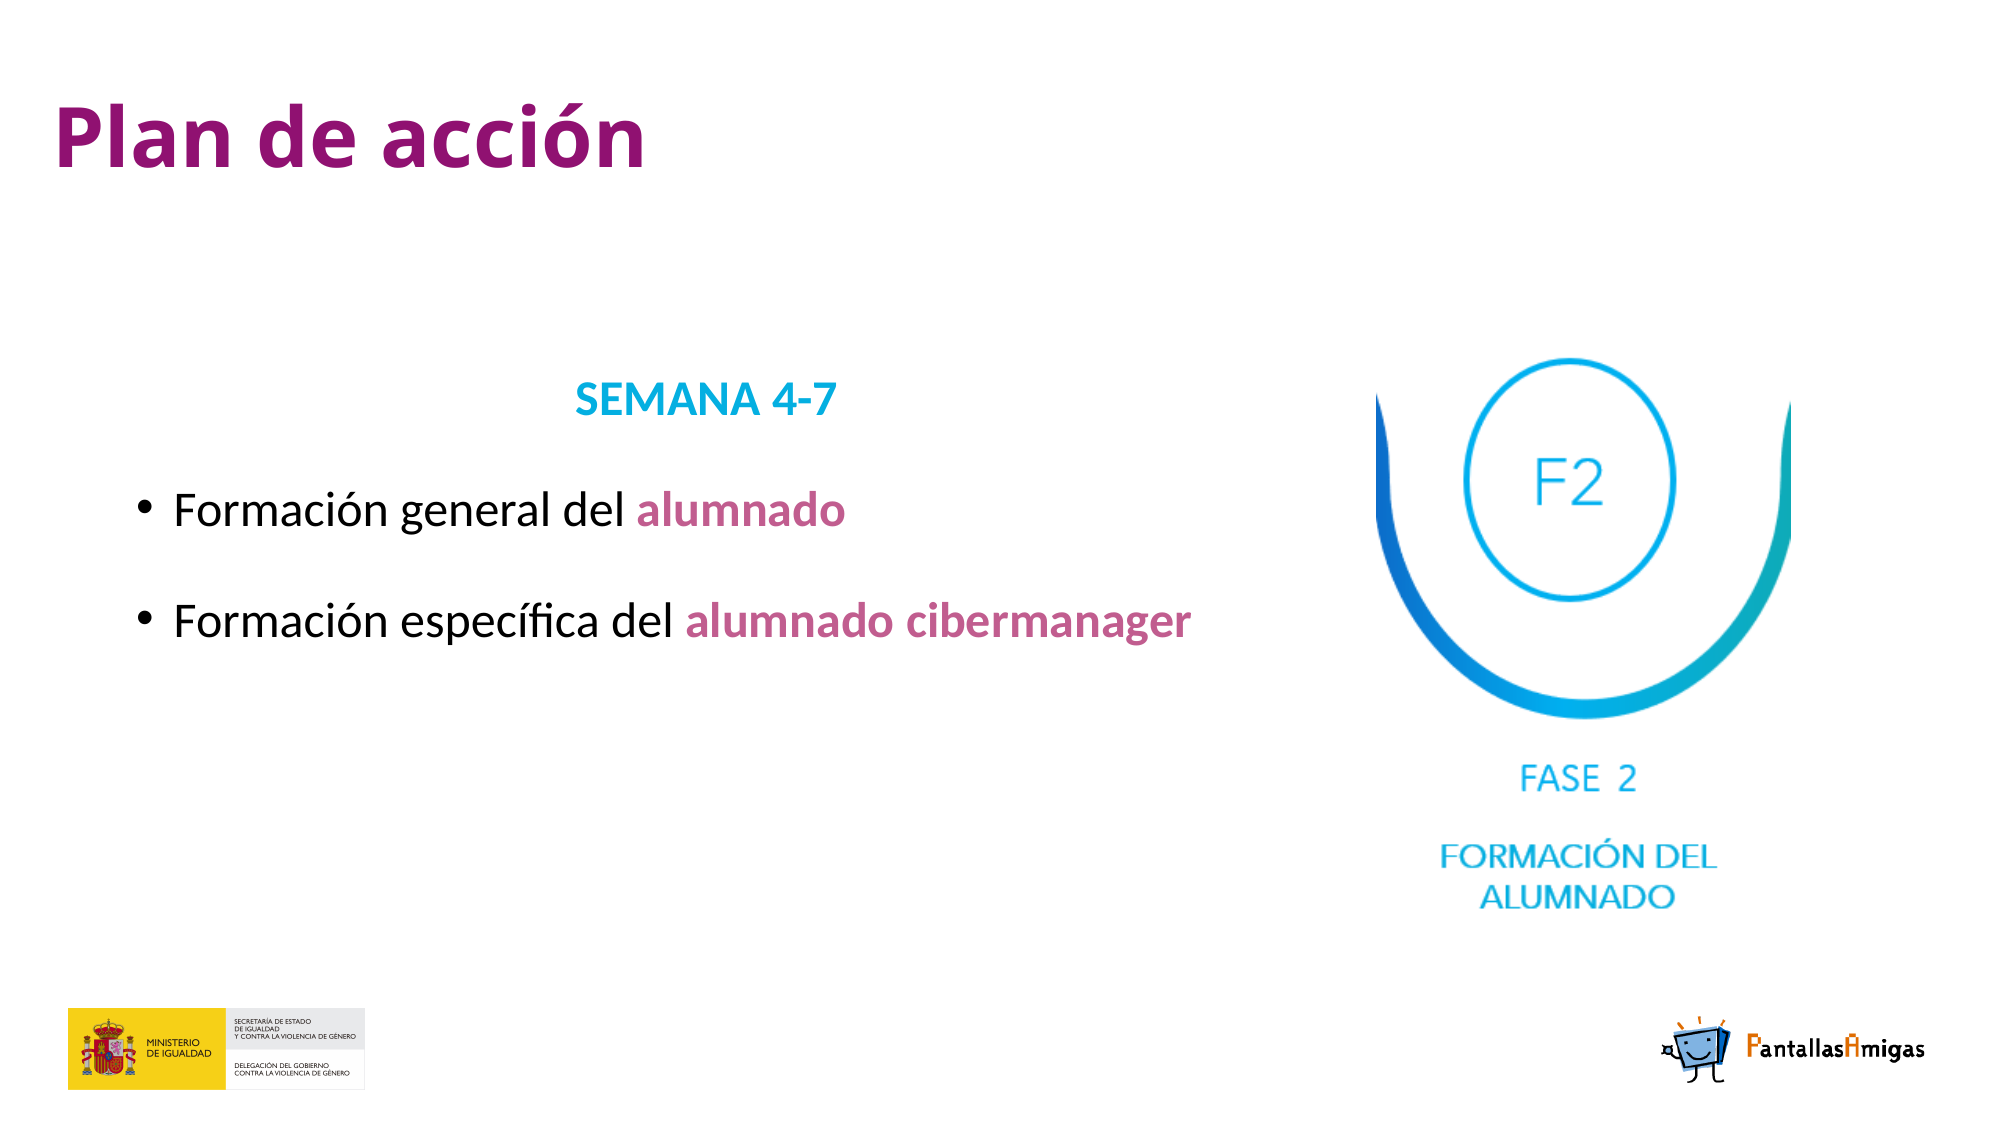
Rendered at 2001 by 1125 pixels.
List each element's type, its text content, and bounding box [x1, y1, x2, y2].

text_box Plan de acción [37, 87, 1963, 192]
picture [1648, 1008, 1932, 1090]
text_box SEMANA 4-7 Formación general del alumnado Formación específica del alumnado cibermanager [121, 358, 1293, 842]
picture [68, 1008, 365, 1090]
picture [1376, 191, 1791, 926]
